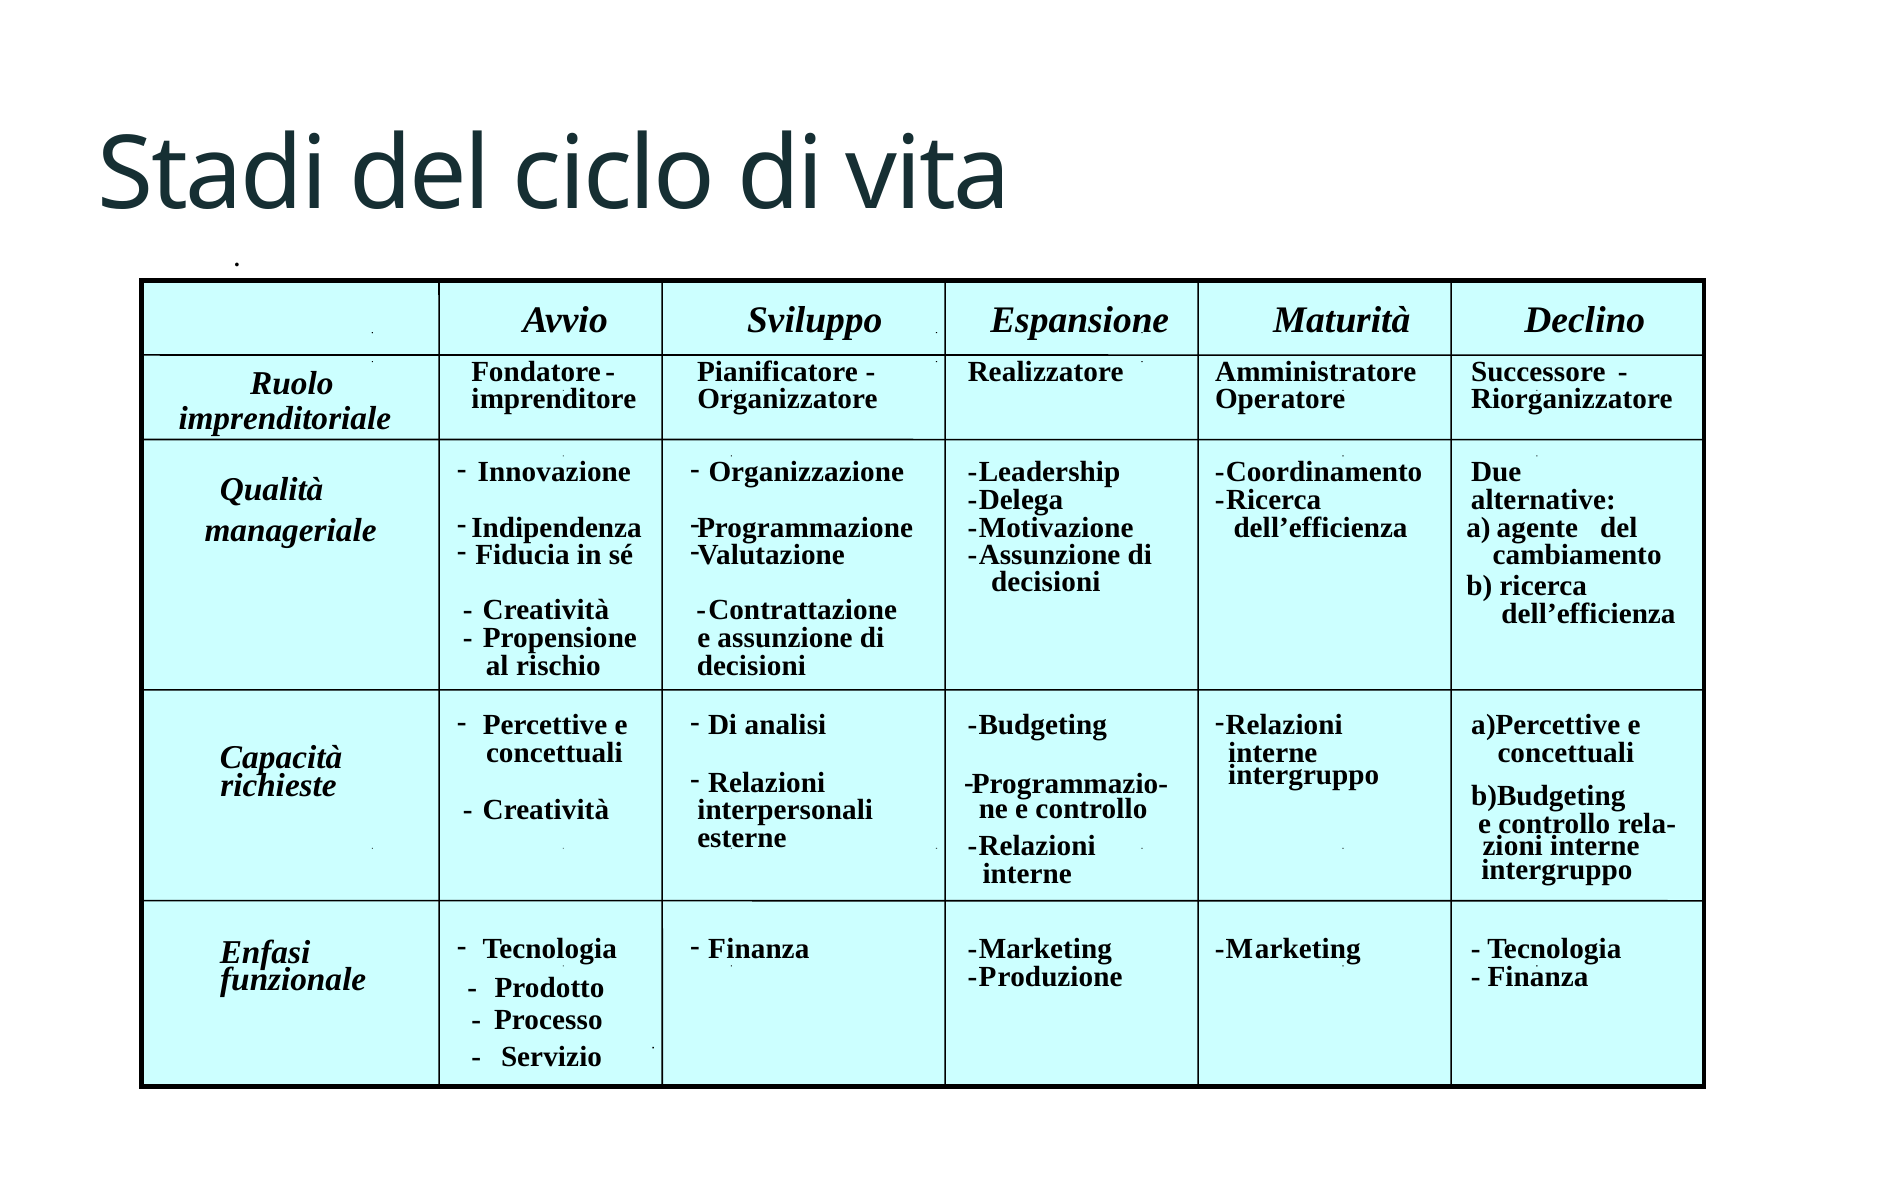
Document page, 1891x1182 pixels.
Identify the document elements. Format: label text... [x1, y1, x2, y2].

title Stadi del ciclo di vita [82, 59, 1784, 296]
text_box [141, 243, 1705, 1106]
